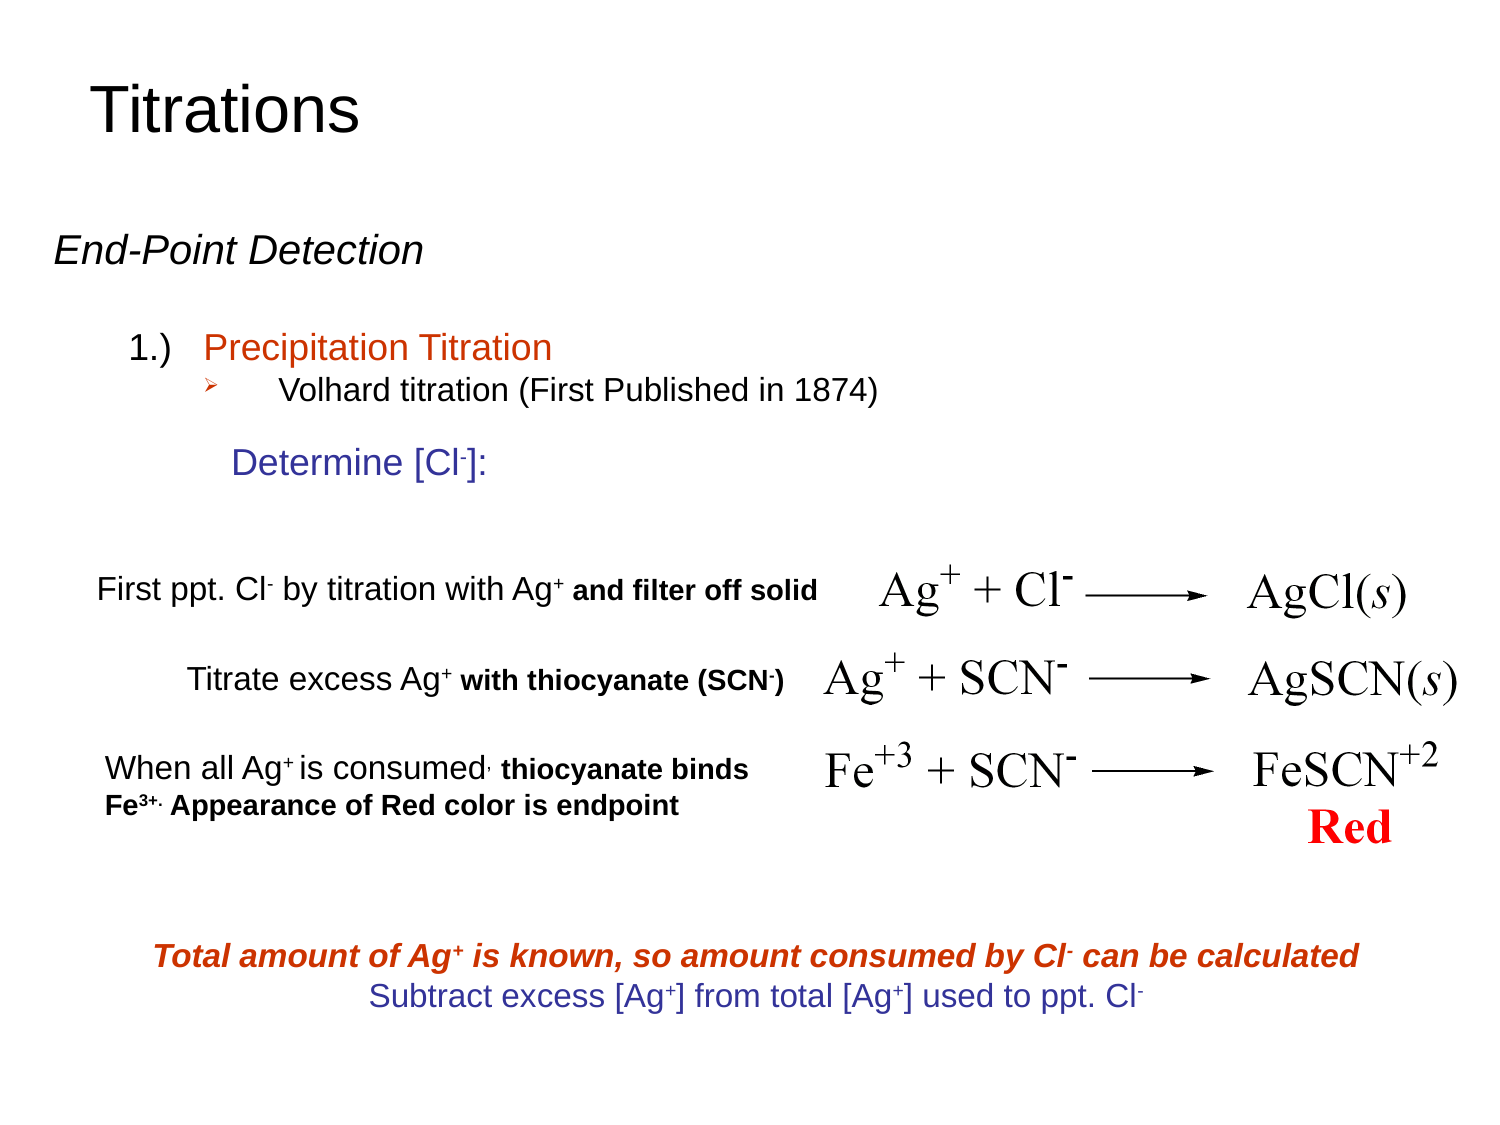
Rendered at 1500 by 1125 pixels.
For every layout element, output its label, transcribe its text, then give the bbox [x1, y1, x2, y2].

text_box Determine [Cl-]: [216, 430, 556, 491]
text_box First ppt. Cl- by titration with Ag+ and filter off solid [81, 560, 813, 615]
text_box Titrate excess Ag+ with thiocyanate (SCN-) [171, 649, 813, 705]
text_box End-Point Detection 1.) Precipitation Titration Volhard titration (First Published in 1874) [38, 215, 1500, 456]
text_box Total amount of Ag+ is known, so amount consumed by Cl- can be calculated Subtract excess [Ag+] from total [Ag+] used to ppt. Cl- [137, 927, 1375, 1022]
text_box Titrations [74, 1, 1425, 189]
text_box When all Ag+ is consumed, thiocyanate binds Fe3+. Appearance of Red color is endpoint [90, 738, 773, 829]
picture [818, 552, 1464, 857]
